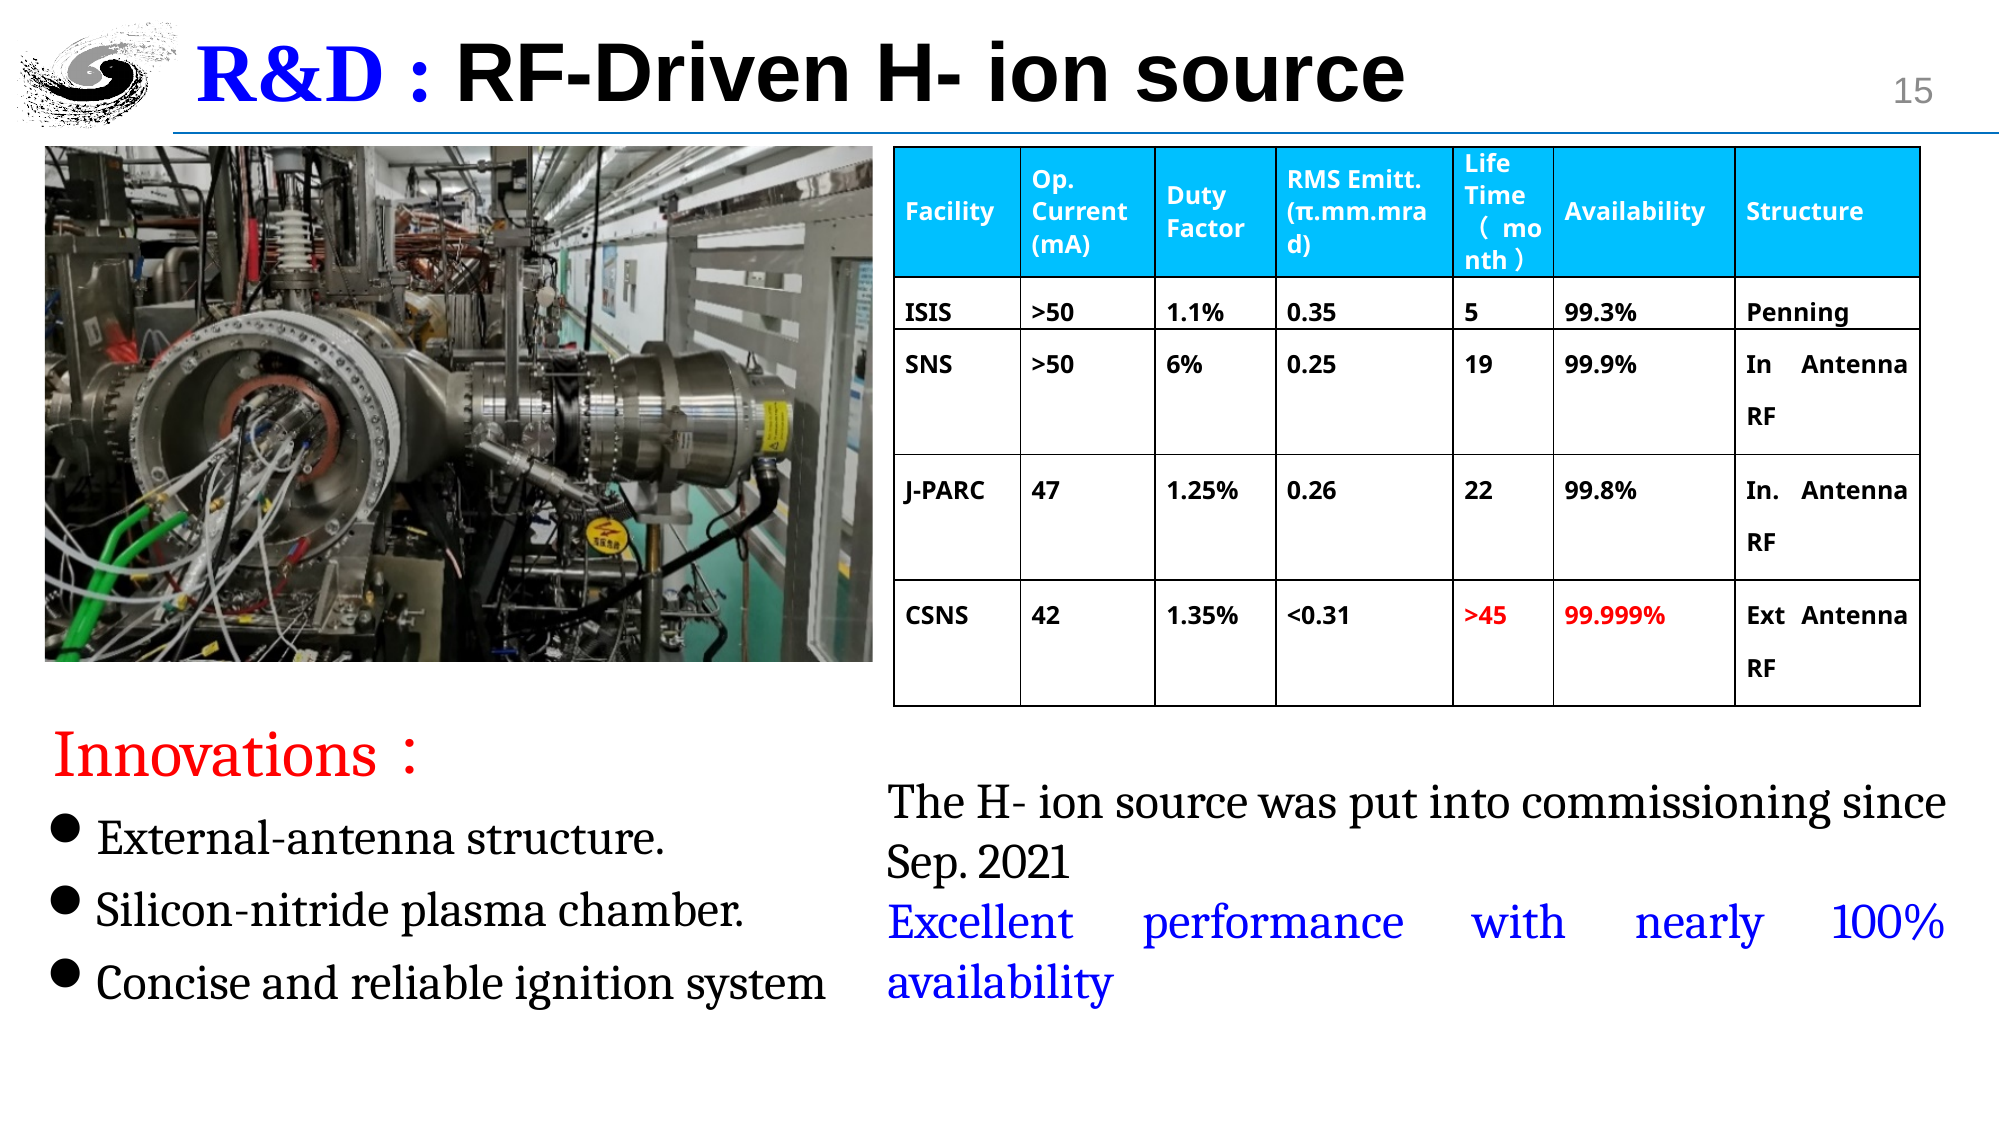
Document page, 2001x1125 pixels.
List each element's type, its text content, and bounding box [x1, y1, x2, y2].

table_cell 1.1% [1156, 278, 1275, 328]
title R&D : RF-Driven H- ion source [181, 10, 1906, 119]
table_cell >50 [1021, 330, 1154, 454]
table_header Facility [895, 148, 1020, 276]
table_cell >50 [1021, 278, 1154, 328]
table_cell <0.31 [1277, 581, 1452, 705]
table_cell 0.25 [1277, 330, 1452, 454]
table_cell In Antenna RF [1736, 330, 1919, 454]
text_box Innovations： [38, 702, 494, 797]
table_cell 22 [1454, 455, 1553, 579]
slide_number 15 [1771, 59, 1949, 119]
table_cell In. Antenna RF [1736, 455, 1919, 579]
table_cell 42 [1021, 581, 1154, 705]
table_cell CSNS [895, 581, 1020, 705]
table_cell 47 [1021, 455, 1154, 579]
table_cell 1.25% [1156, 455, 1275, 579]
table_cell 1.35% [1156, 581, 1275, 705]
table_cell 99.8% [1554, 455, 1734, 579]
table_cell 5 [1454, 278, 1553, 328]
table_header Op. Current (mA) [1021, 148, 1154, 276]
table_cell 19 [1454, 330, 1553, 454]
table_header Structure [1736, 148, 1919, 276]
table_cell SNS [895, 330, 1020, 454]
table_header Life Time（month） [1454, 148, 1553, 276]
table_cell ISIS [895, 278, 1020, 328]
table_cell 99.9% [1554, 330, 1734, 454]
table_cell 0.35 [1277, 278, 1452, 328]
table_cell 99.3% [1554, 278, 1734, 328]
table_cell Ext Antenna RF [1736, 581, 1919, 705]
picture [17, 20, 178, 129]
table_cell 6% [1156, 330, 1275, 454]
table_cell 0.26 [1277, 455, 1452, 579]
table_header RMS Emitt. (π.mm.mrad) [1277, 148, 1452, 276]
table_cell 99.999% [1554, 581, 1734, 705]
table_cell Penning [1736, 278, 1919, 328]
table_cell J-PARC [895, 455, 1020, 579]
text_box The H- ion source was put into commissioning since Sep. 2021 Excellent performance with nearly 100% availability [872, 761, 1962, 1017]
table_header Availability [1554, 148, 1734, 276]
table_cell >45 [1454, 581, 1553, 705]
text_box External-antenna structure. Silicon-nitride plasma chamber. Concise and reliable ignition system [31, 796, 894, 1017]
picture [44, 146, 873, 662]
table_header Duty Factor [1156, 148, 1275, 276]
